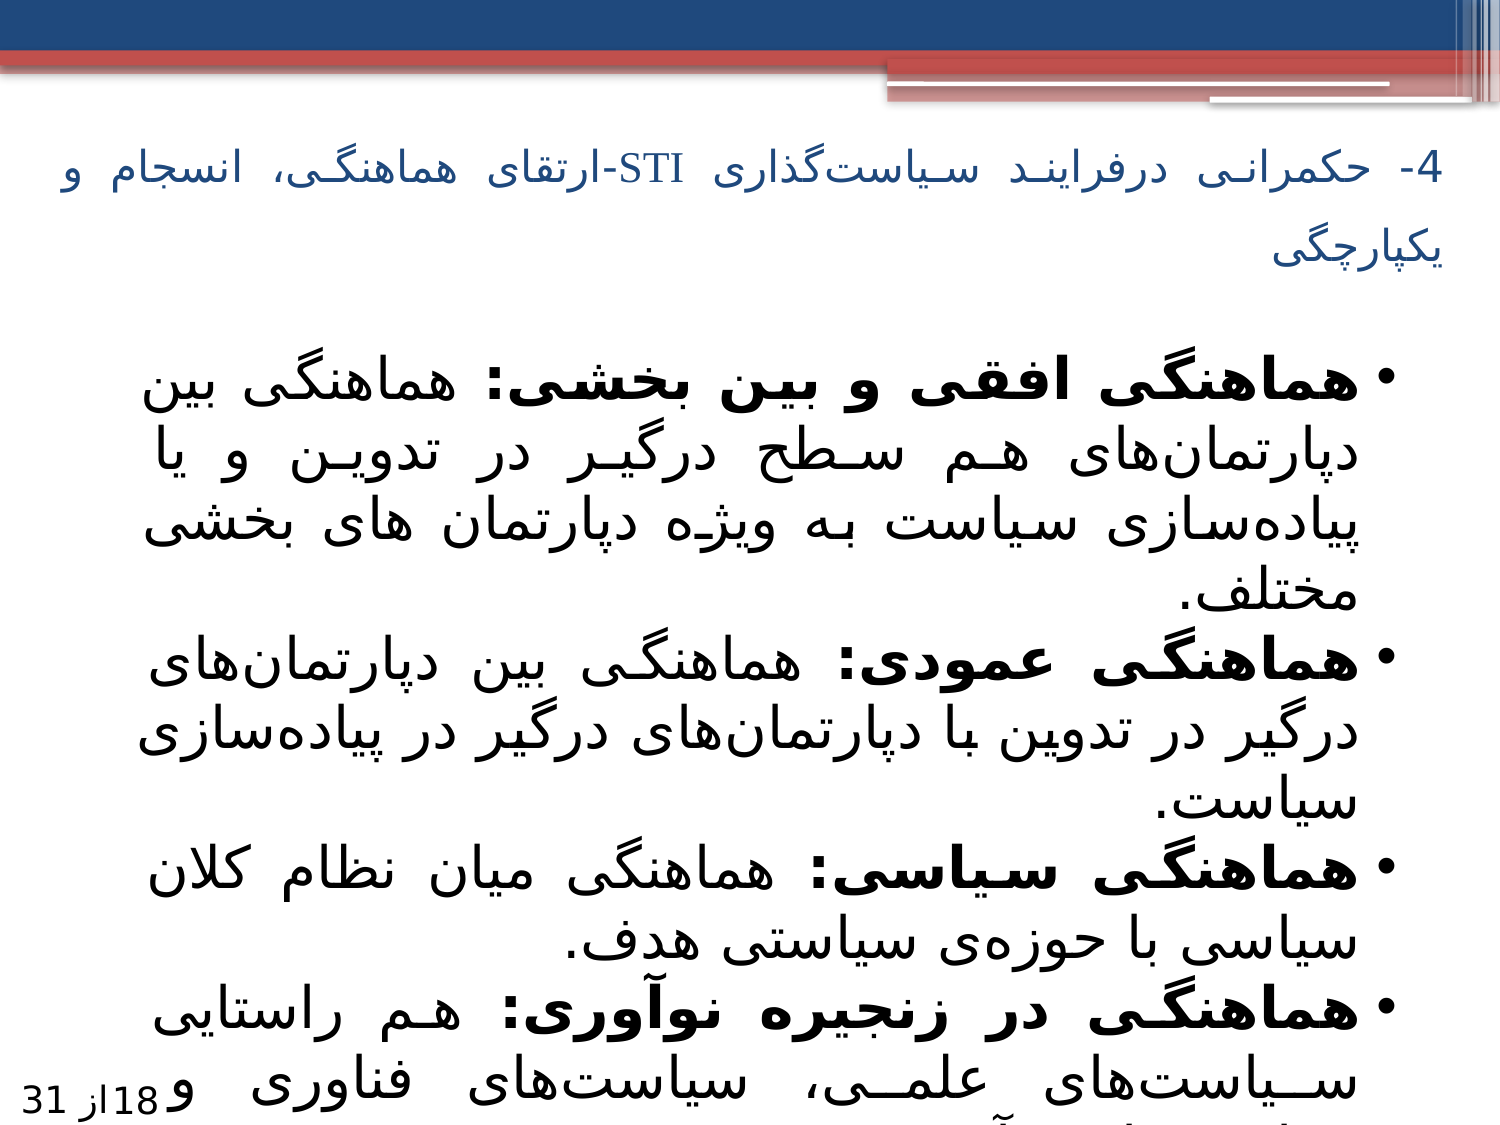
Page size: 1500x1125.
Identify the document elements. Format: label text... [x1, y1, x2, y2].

title 4- حکمرانی درفرایند سیاست‌گذاری STI-ارتقای هماهنگی، انسجام و یکپارچگی [33, 103, 1459, 279]
slide_number 18 [73, 1069, 199, 1125]
text_box هماهنگی افقی و بین بخشی: هماهنگی بین دپارتمان‌های هم سطح درگیر در تدوین و یا پیاده‌سازی سیاست به ویژه دپارتمان های بخشی مختلف. هماهنگی عمودی: هماهنگی بین دپارتمان‌های درگیر در تدوین با دپارتمان‌های درگیر در پیاده‌سازی سیاست. هماهنگی سیاسی: هماهنگی میان نظام کلان سیاسی با حوزه‌ی سیاستی هدف. هماهنگی در زنجیره نوآوری: هم راستایی سیاست‌های علمی، سیاست‌های فناوری و سیاست‌های نوآوری. [120, 333, 1412, 1125]
footer از 31 [0, 1068, 174, 1125]
